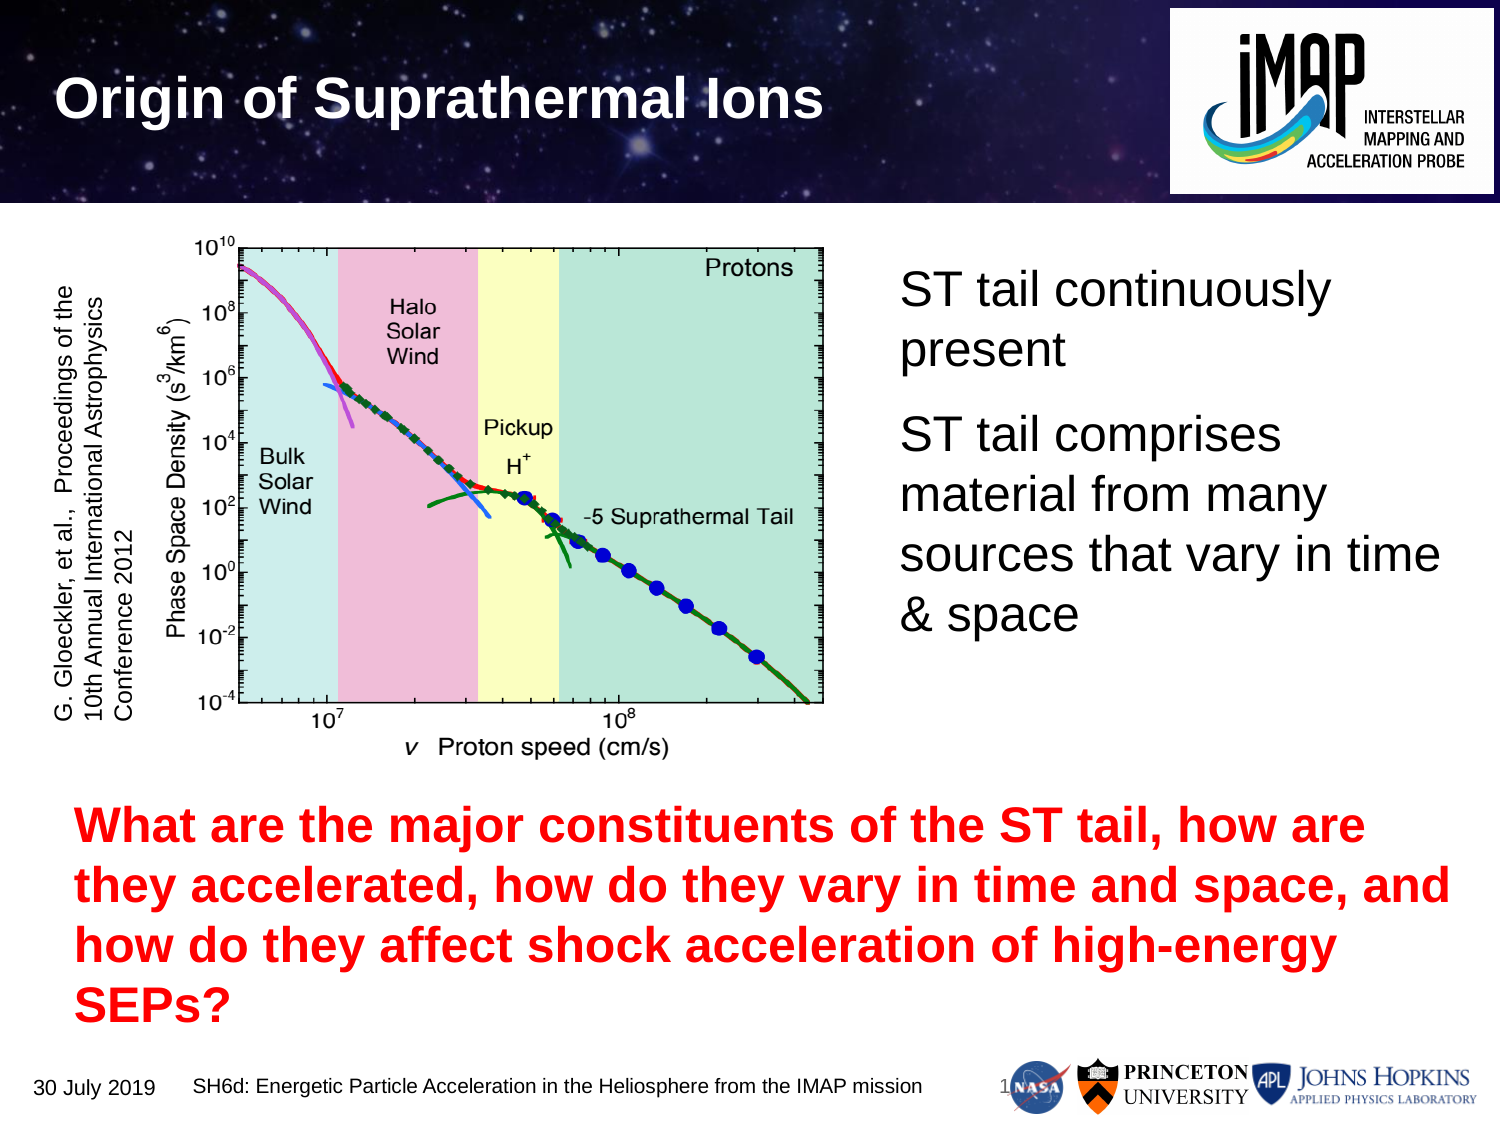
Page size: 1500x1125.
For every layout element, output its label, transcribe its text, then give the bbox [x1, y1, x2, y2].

picture [145, 230, 879, 785]
picture [1007, 1061, 1071, 1114]
picture [1077, 1021, 1500, 1125]
text_box G. Gloeckler, et al., Proceedings of the 10th Annual International Astrophysics Conference 2012 [39, 246, 140, 737]
text_box Origin of Suprathermal Ions [39, 34, 1146, 166]
picture [0, 0, 1500, 203]
text_box What are the major constituents of the ST tail, how are they accelerated, how do they vary in time and space, and how do they affect shock acceleration of high-energy SEPs? [59, 784, 1482, 1040]
text_box ST tail continuously present ST tail comprises material from many sources that vary in time & space [884, 249, 1482, 650]
